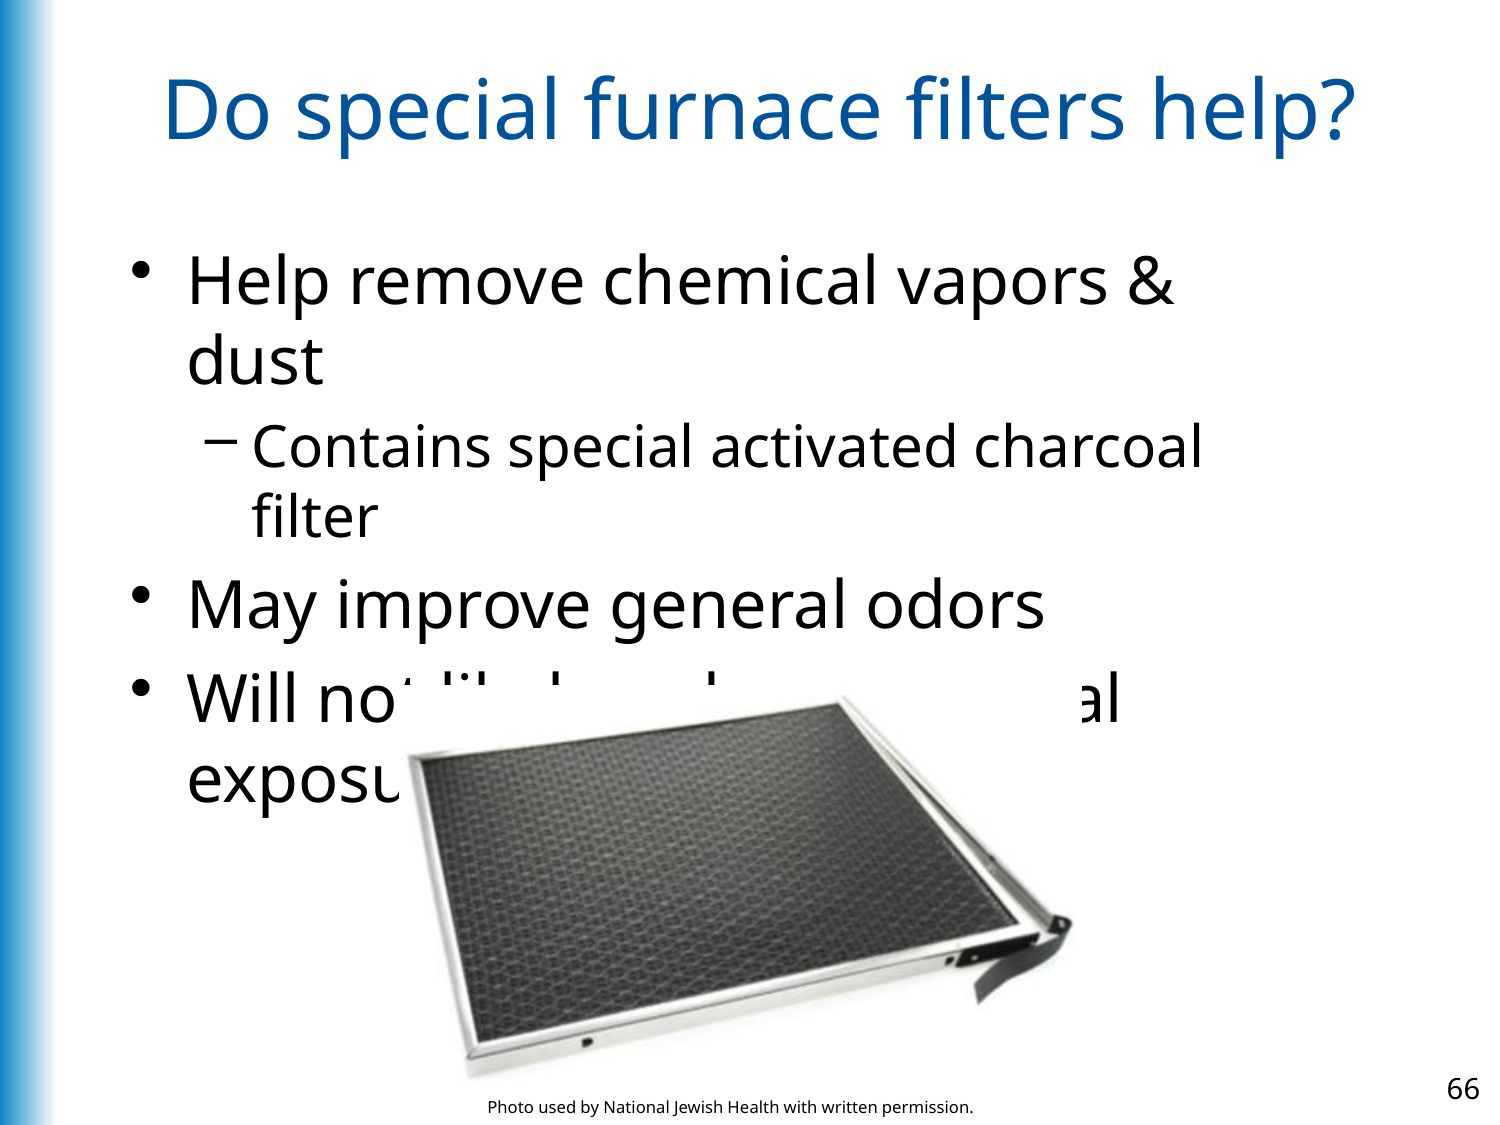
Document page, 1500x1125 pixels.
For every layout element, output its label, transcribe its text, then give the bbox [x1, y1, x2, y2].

picture [398, 685, 1082, 1089]
text_box Photo used by National Jewish Health with written permission. [472, 1097, 990, 1125]
slide_number 66 [1182, 1062, 1496, 1125]
list Help remove chemical vapors & dust Contains special activated charcoal filter May improve general odors Will not likely reduce personal exposures [114, 229, 1336, 491]
title Do special furnace filters help? [40, 11, 1479, 200]
